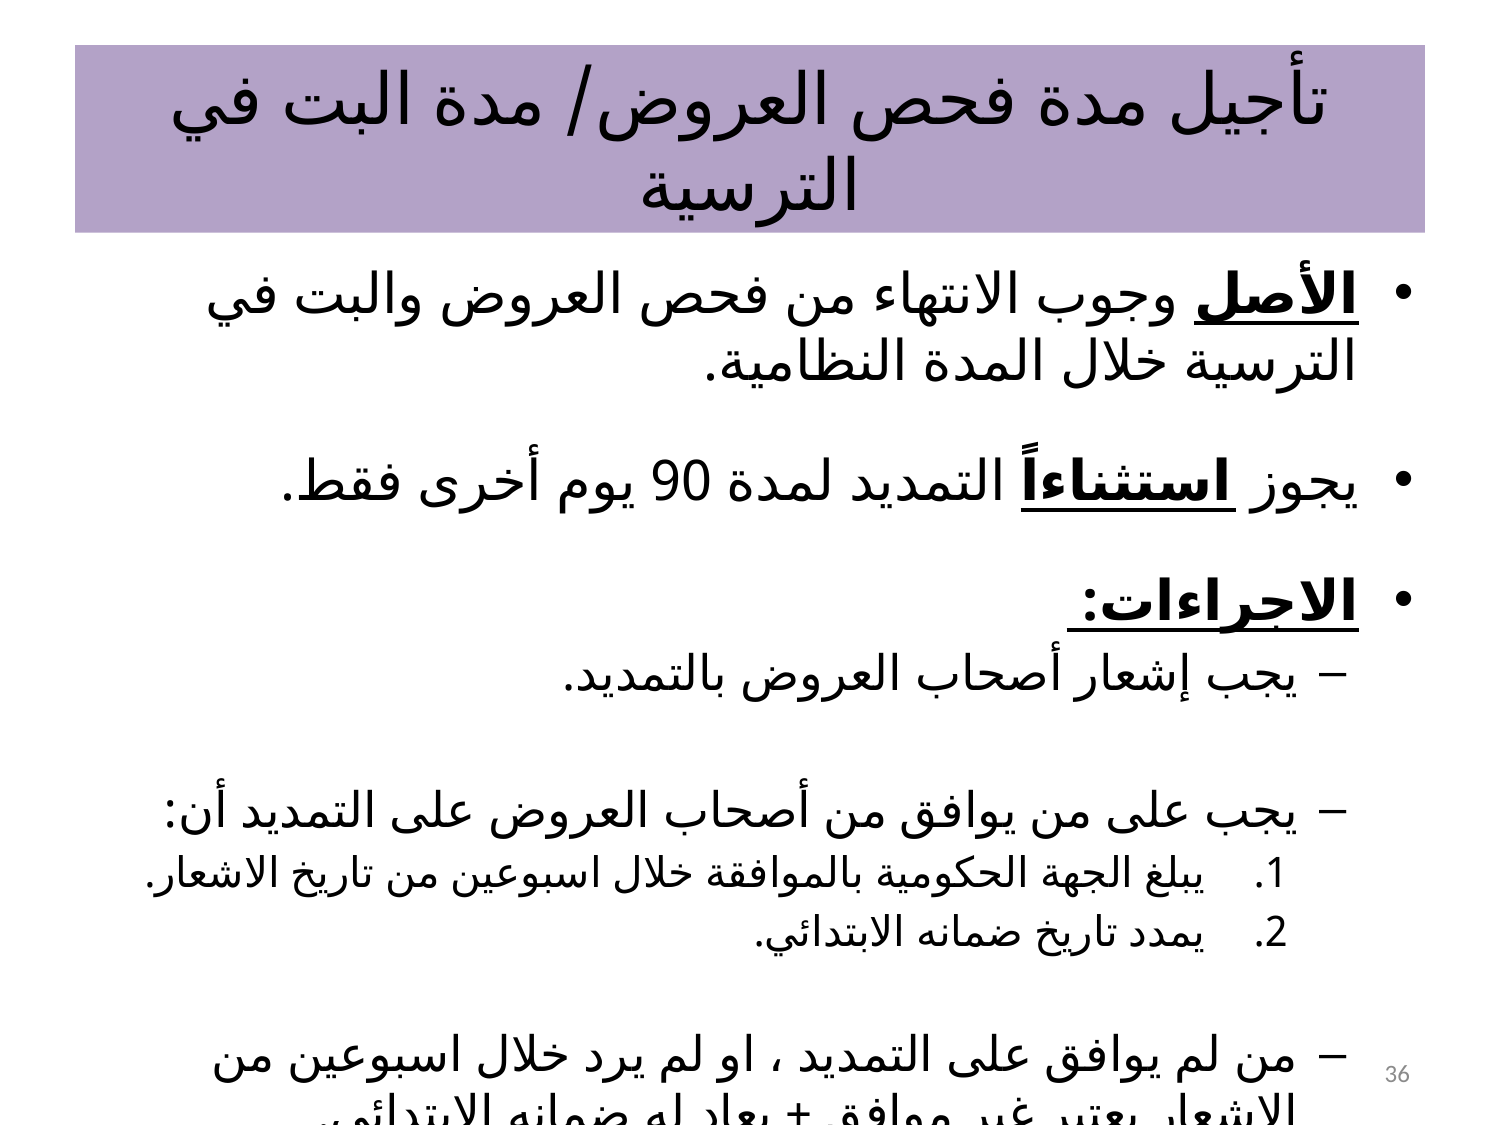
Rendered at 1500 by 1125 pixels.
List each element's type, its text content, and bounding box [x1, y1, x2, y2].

list الأصل وجوب الانتهاء من فحص العروض والبت في الترسية خلال المدة النظامية. يجوز استثناءاً التمديد لمدة 90 يوم أخرى فقط. الاجراءات: يجب إشعار أصحاب العروض بالتمديد. يجب على من يوافق من أصحاب العروض على التمديد أن: يبلغ الجهة الحكومية بالموافقة خلال اسبوعين من تاريخ الاشعار. يمدد تاريخ ضمانه الابتدائي. من لم يوافق على التمديد ، او لم يرد خلال اسبوعين من الاشعار يعتبر غير موافق + يعاد له ضمانه الابتدائي. [75, 249, 1425, 1125]
title تأجيل مدة فحص العروض/ مدة البت في الترسية [75, 45, 1425, 233]
slide_number 36 [1074, 1042, 1425, 1103]
